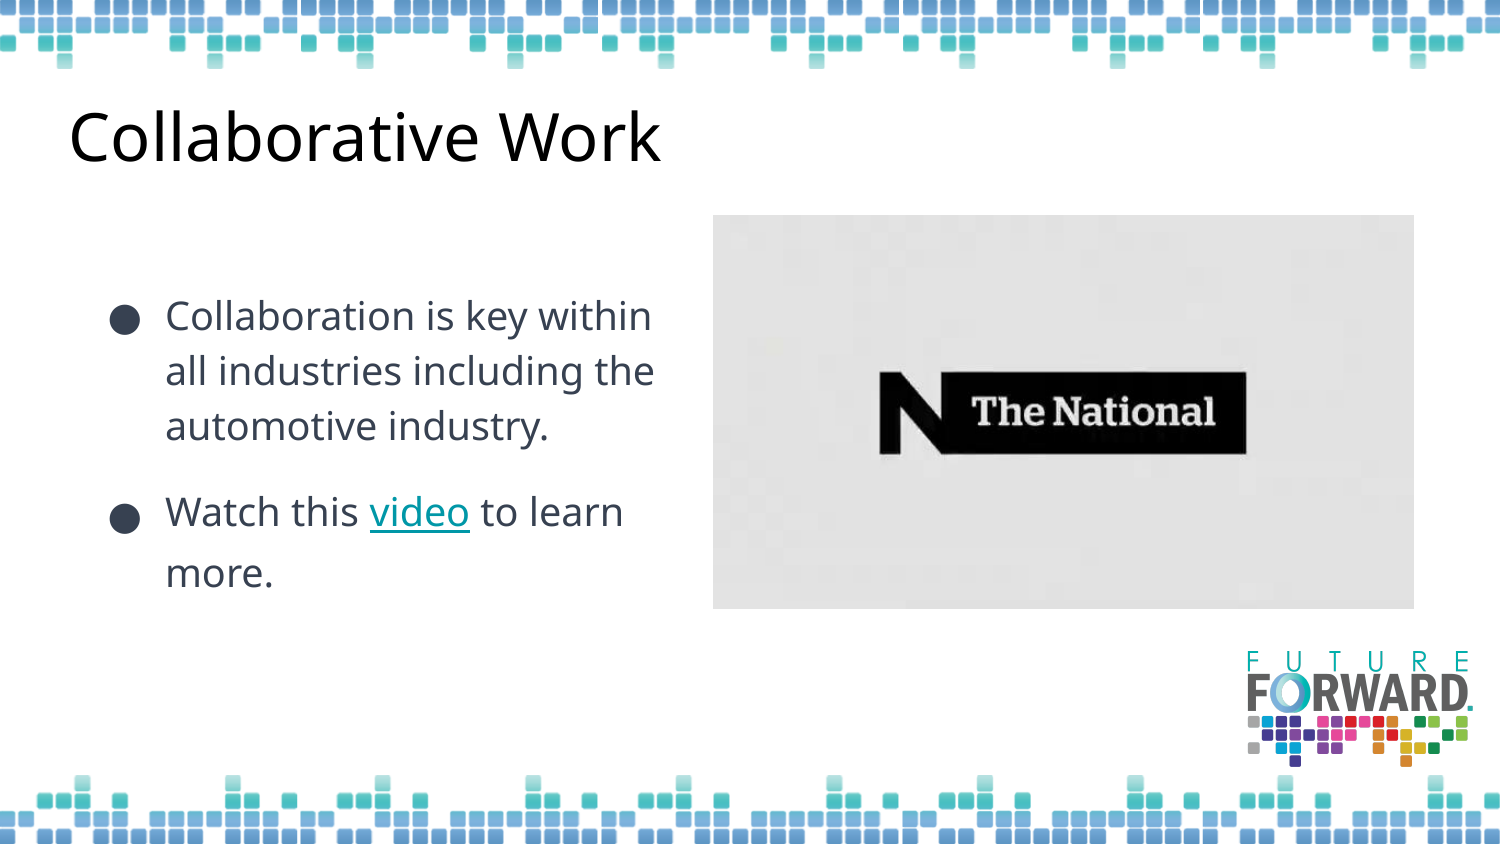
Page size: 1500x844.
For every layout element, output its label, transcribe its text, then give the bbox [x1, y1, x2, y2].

picture [0, 633, 1500, 844]
text_box Collaboration is key within all industries including the automotive industry. Watch this video to learn more. [0, 190, 689, 666]
picture [713, 215, 1414, 609]
text_box Collaborative Work [53, 79, 1373, 190]
picture [0, 0, 1500, 69]
